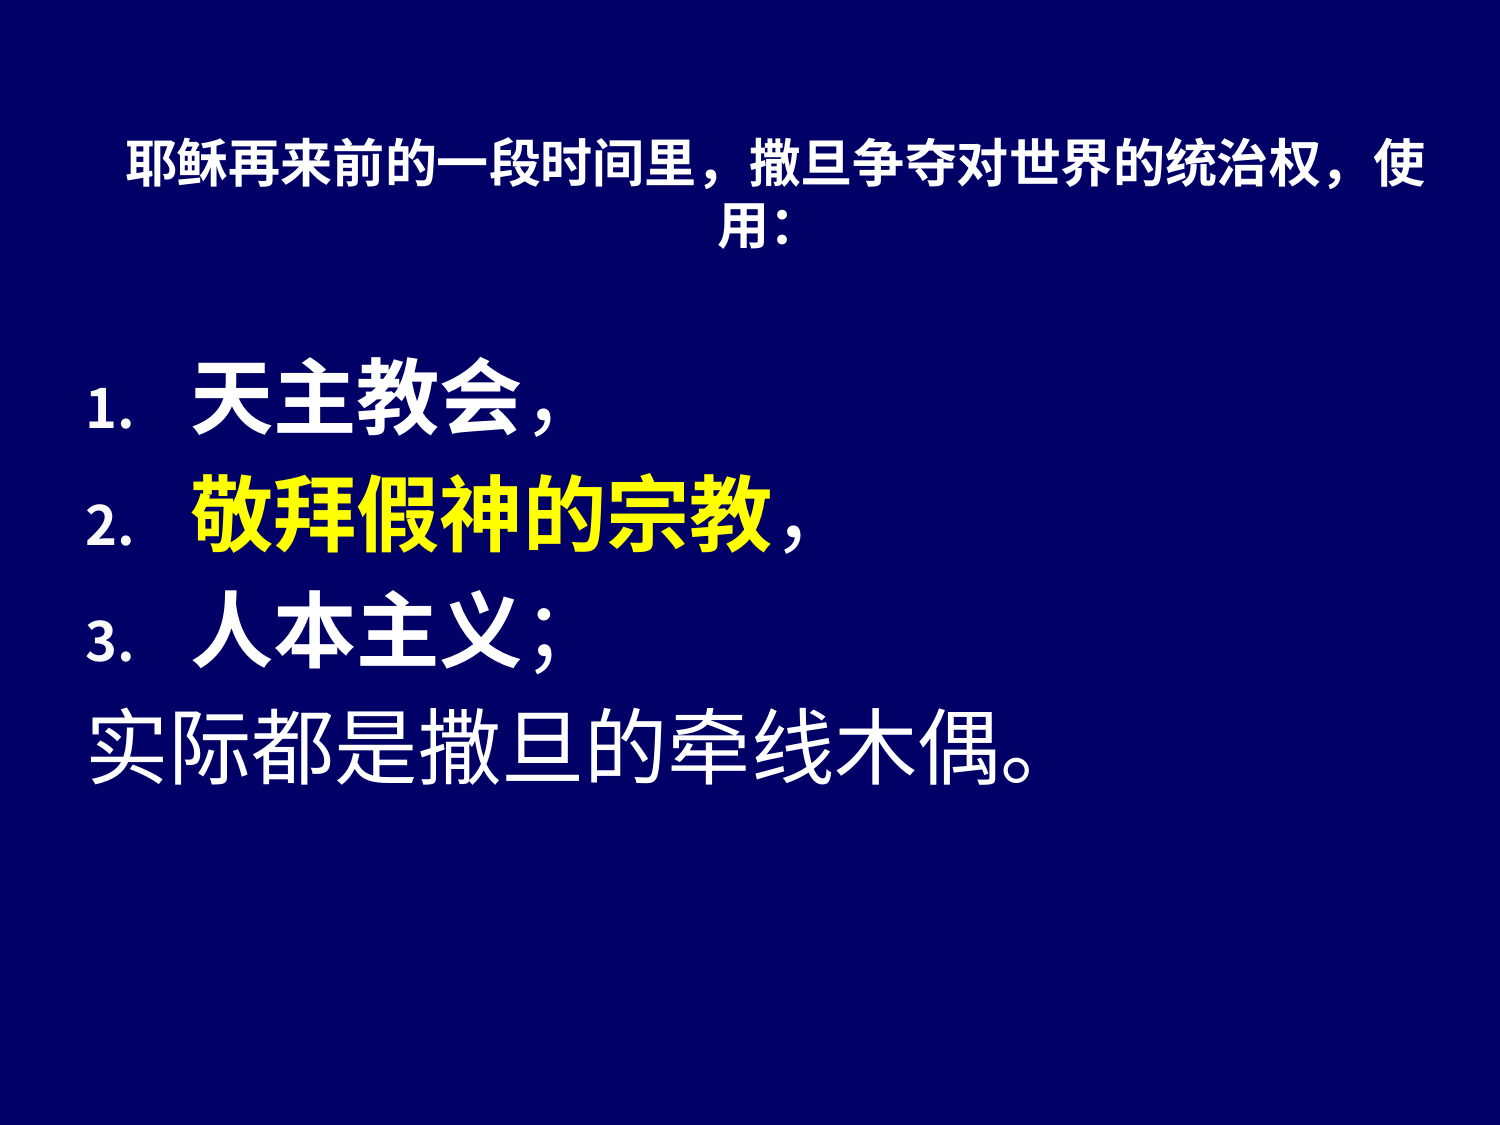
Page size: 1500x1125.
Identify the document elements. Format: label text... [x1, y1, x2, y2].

list 天主教会， 敬拜假神的宗教， 人本主义； 实际都是撒旦的牵线木偶。 [75, 339, 1475, 1113]
title 耶稣再来前的一段时间里，撒旦争夺对世界的统治权，使用： [99, 125, 1450, 313]
